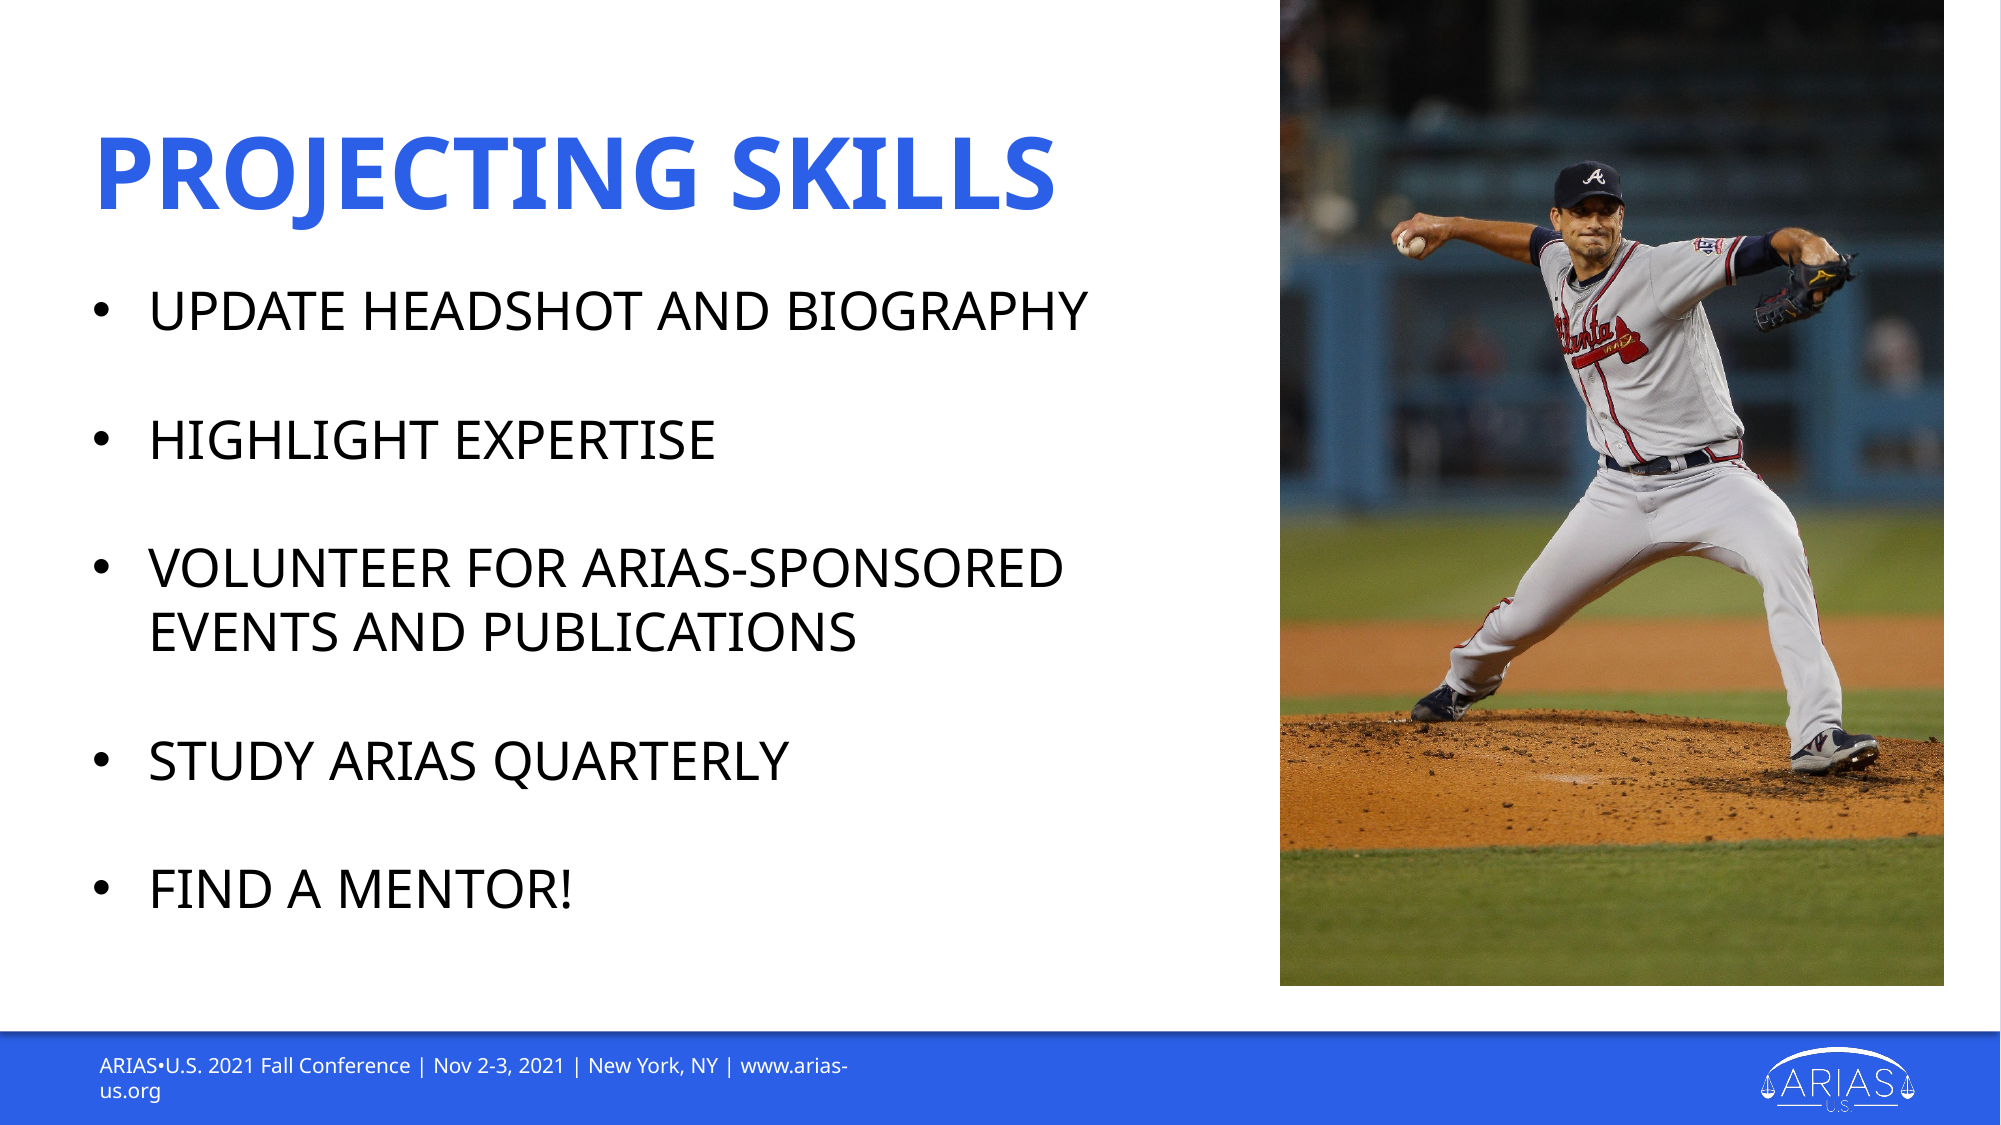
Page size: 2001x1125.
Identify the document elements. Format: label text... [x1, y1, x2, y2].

text_box ARIAS•U.S. 2021 Fall Conference | Nov 2-3, 2021 | New York, NY | www.arias-us.org [92, 1045, 898, 1111]
title PROJECTING SKILLS [84, 101, 1279, 347]
picture [1279, 0, 1945, 986]
picture [1759, 1044, 1916, 1114]
list UPDATE HEADSHOT AND BIOGRAPHY HIGHLIGHT EXPERTISE VOLUNTEER FOR ARIAS-SPONSORED EVENTS AND PUBLICATIONS STUDY ARIAS QUARTERLY FIND A MENTOR! [84, 269, 1210, 963]
